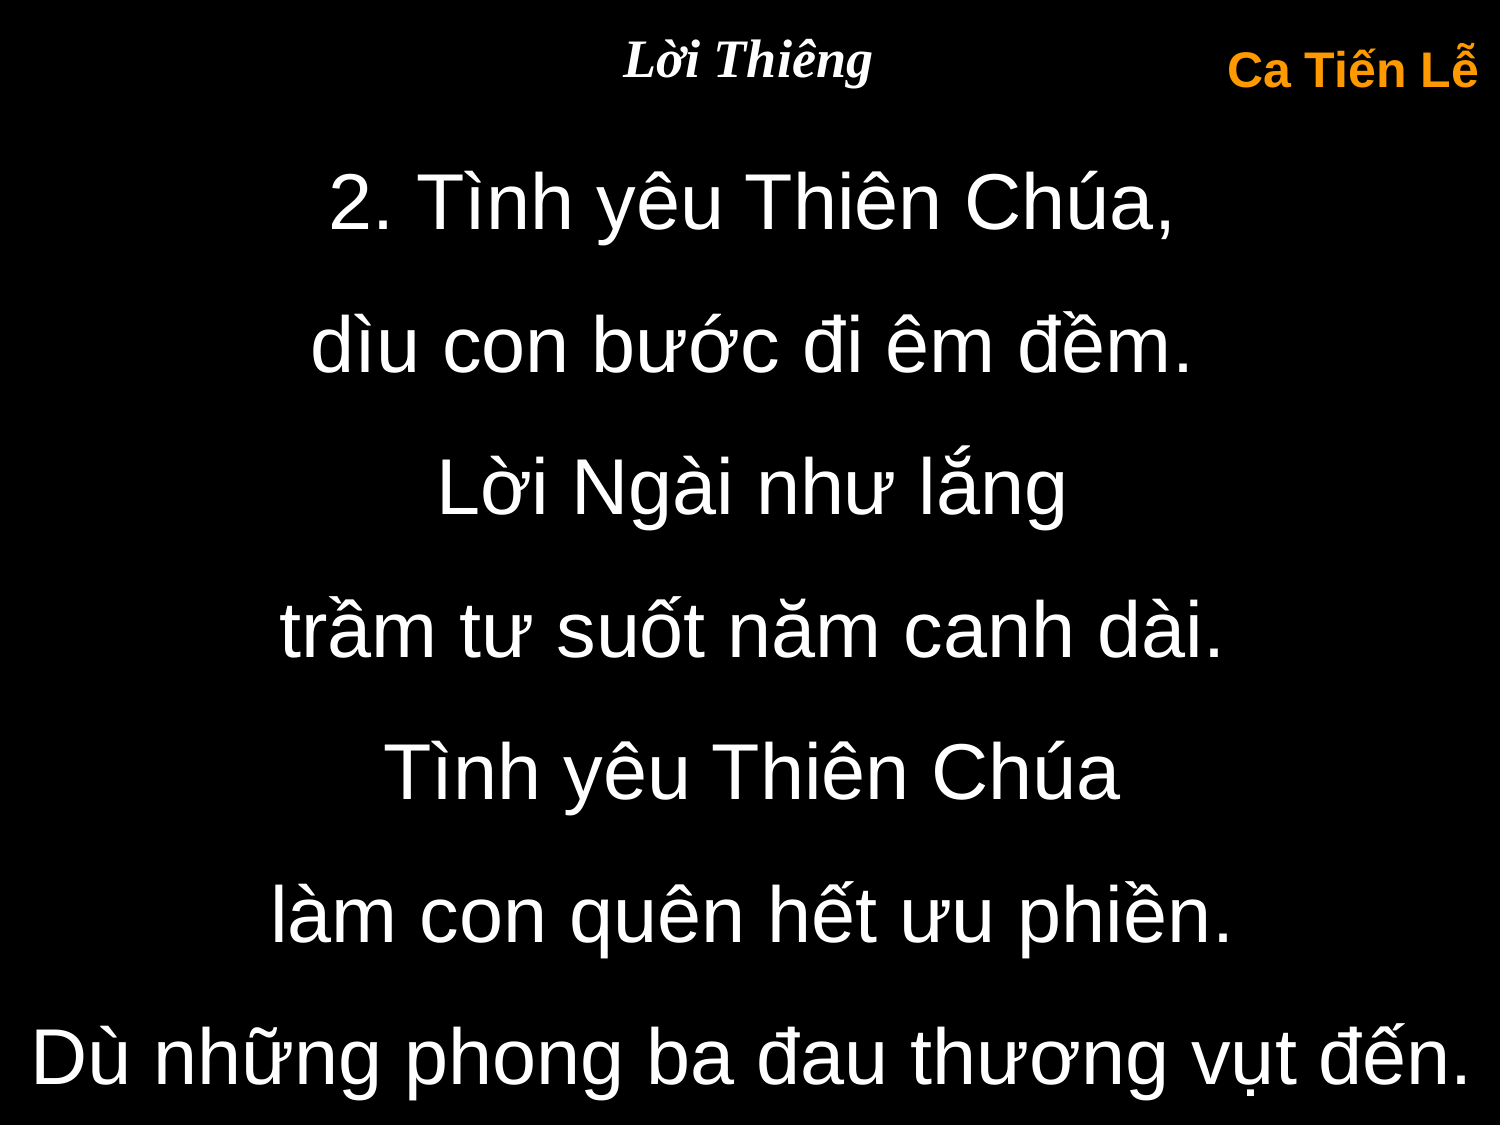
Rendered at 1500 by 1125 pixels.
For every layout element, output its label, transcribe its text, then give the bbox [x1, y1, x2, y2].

text_box Lời Thiêng [0, 16, 1497, 96]
text_box 2. Tình yêu Thiên Chúa, dìu con bước đi êm đềm. Lời Ngài như lắng trầm tư suốt năm canh dài. Tình yêu Thiên Chúa làm con quên hết ưu phiền. Dù những phong ba đau thương vụt đến. [2, 95, 1500, 1108]
